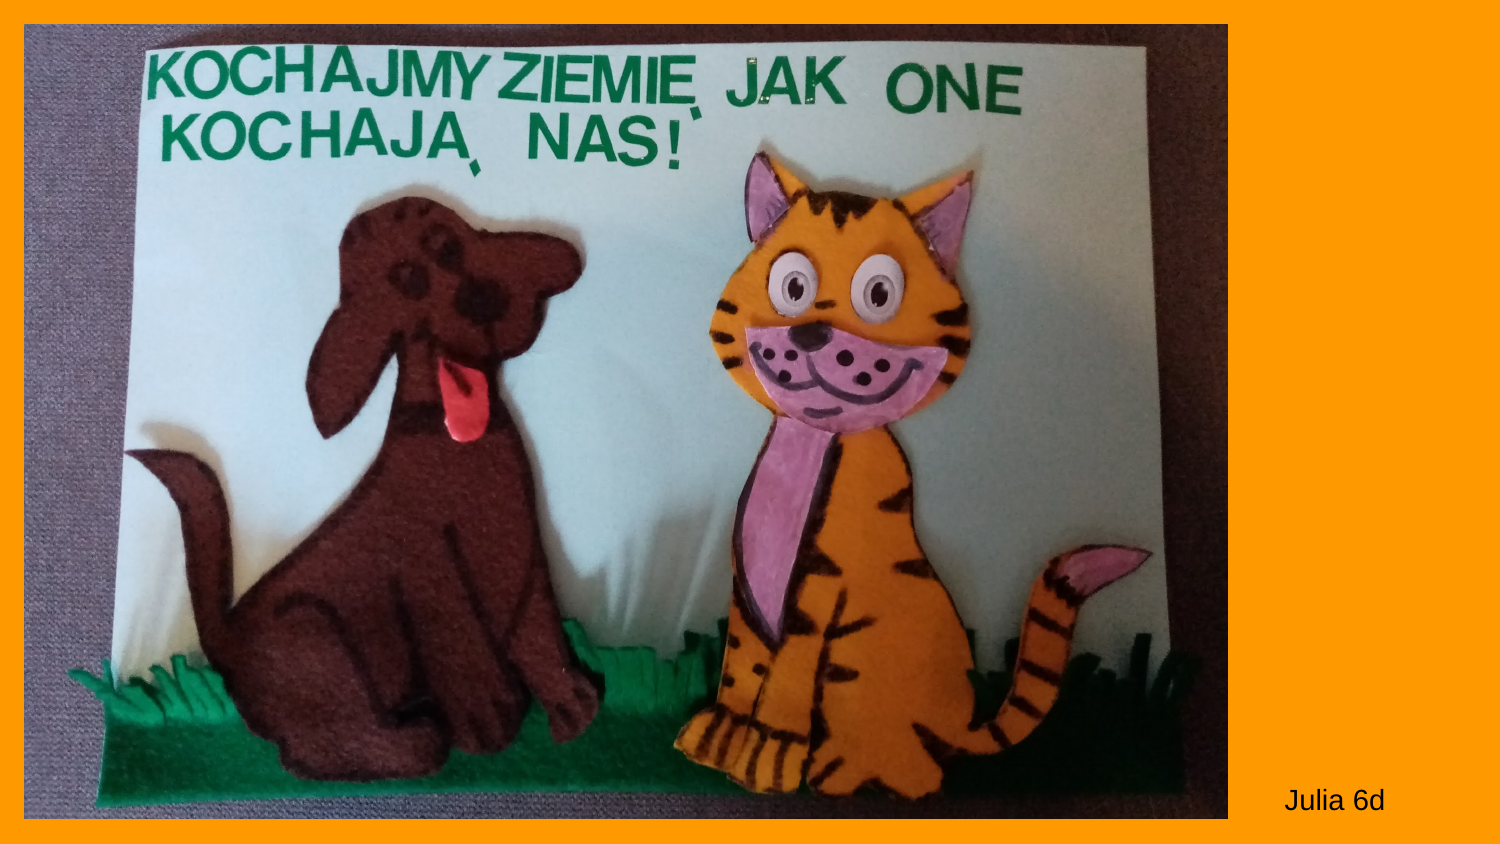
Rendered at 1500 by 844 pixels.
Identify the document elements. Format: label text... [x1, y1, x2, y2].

picture [24, 24, 1228, 819]
text_box Julia 6d [1269, 766, 1450, 832]
